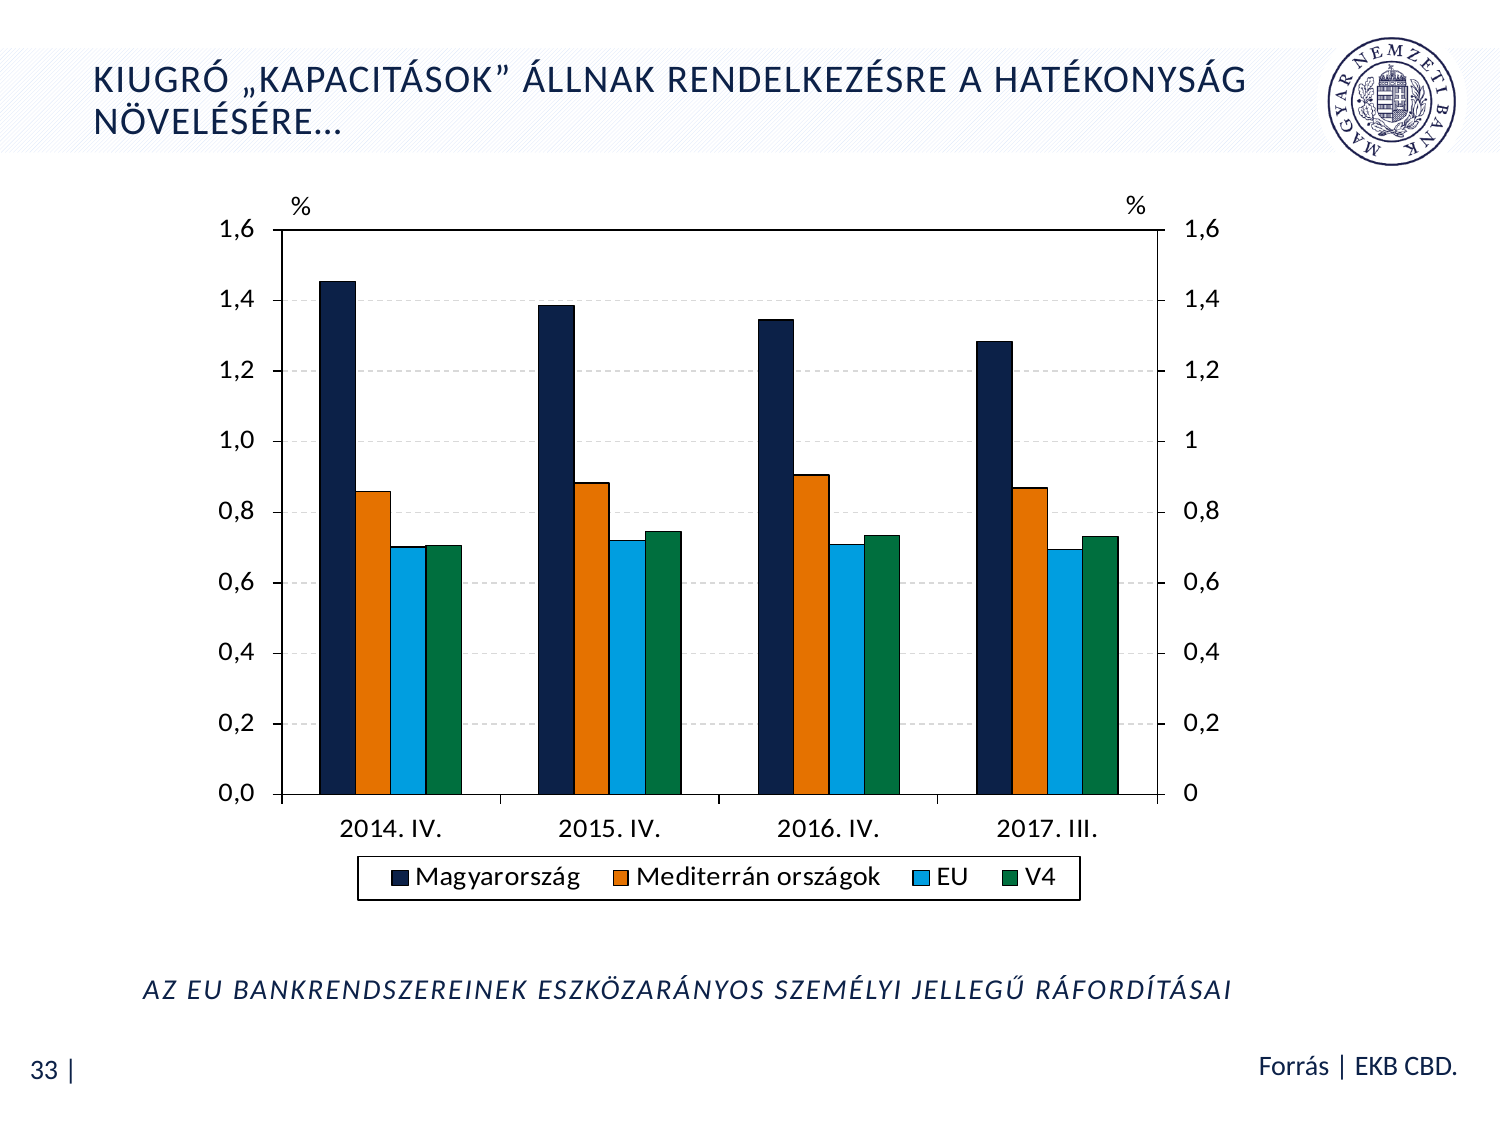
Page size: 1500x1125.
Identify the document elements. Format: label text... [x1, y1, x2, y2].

picture [205, 181, 1232, 909]
title Kiugró „kapacitások” állnak rendelkezésre a hatékonyság növelésére… [78, 50, 1327, 152]
list Forrás | EKB CBD. [882, 1036, 1474, 1097]
picture [1327, 36, 1457, 166]
list Az EU bankrendszereinek eszközarányos személyi jellegű ráfordításai [84, 954, 1291, 1027]
